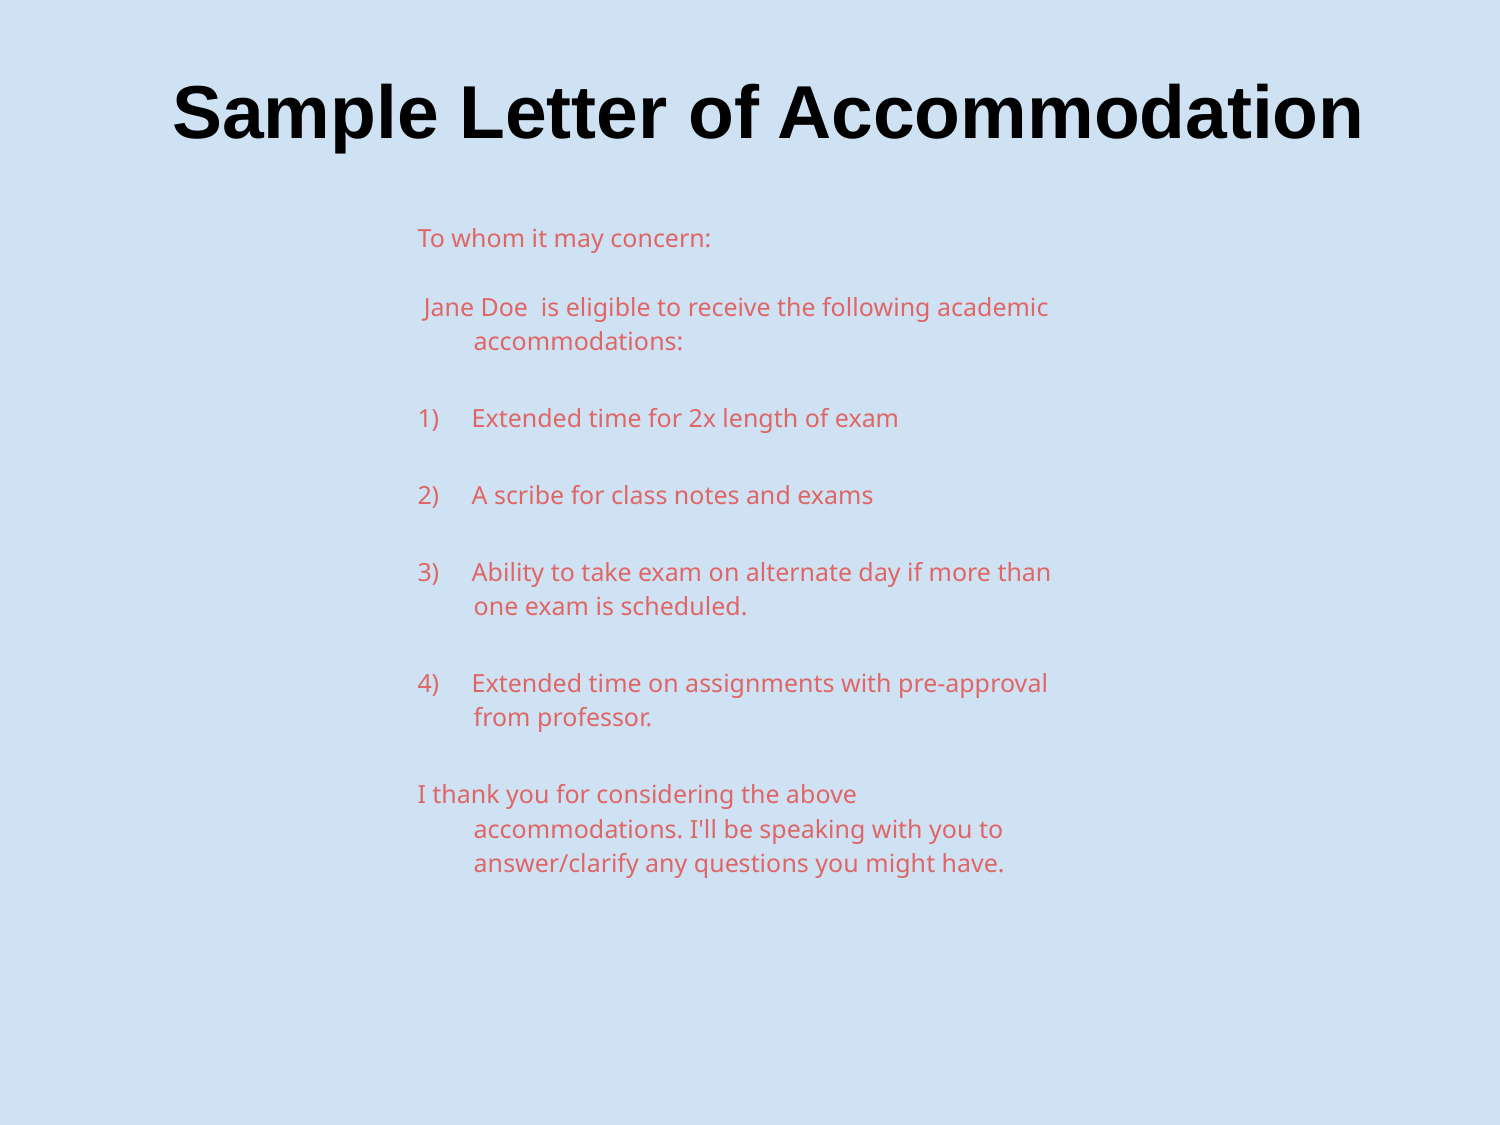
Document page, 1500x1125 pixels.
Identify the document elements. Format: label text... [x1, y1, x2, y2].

title Sample Letter of Accommodation [75, 0, 1425, 218]
list To whom it may concern: Jane Doe is eligible to receive the following academic accommodations: 1) Extended time for 2x length of exam 2) A scribe for class notes and exams 3) Ability to take exam on alternate day if more than one exam is scheduled. 4) Extended time on assignments with pre-approval from professor. I thank you for considering the above accommodations. I'll be speaking with you to answer/clarify any questions you might have. [402, 202, 1077, 1055]
